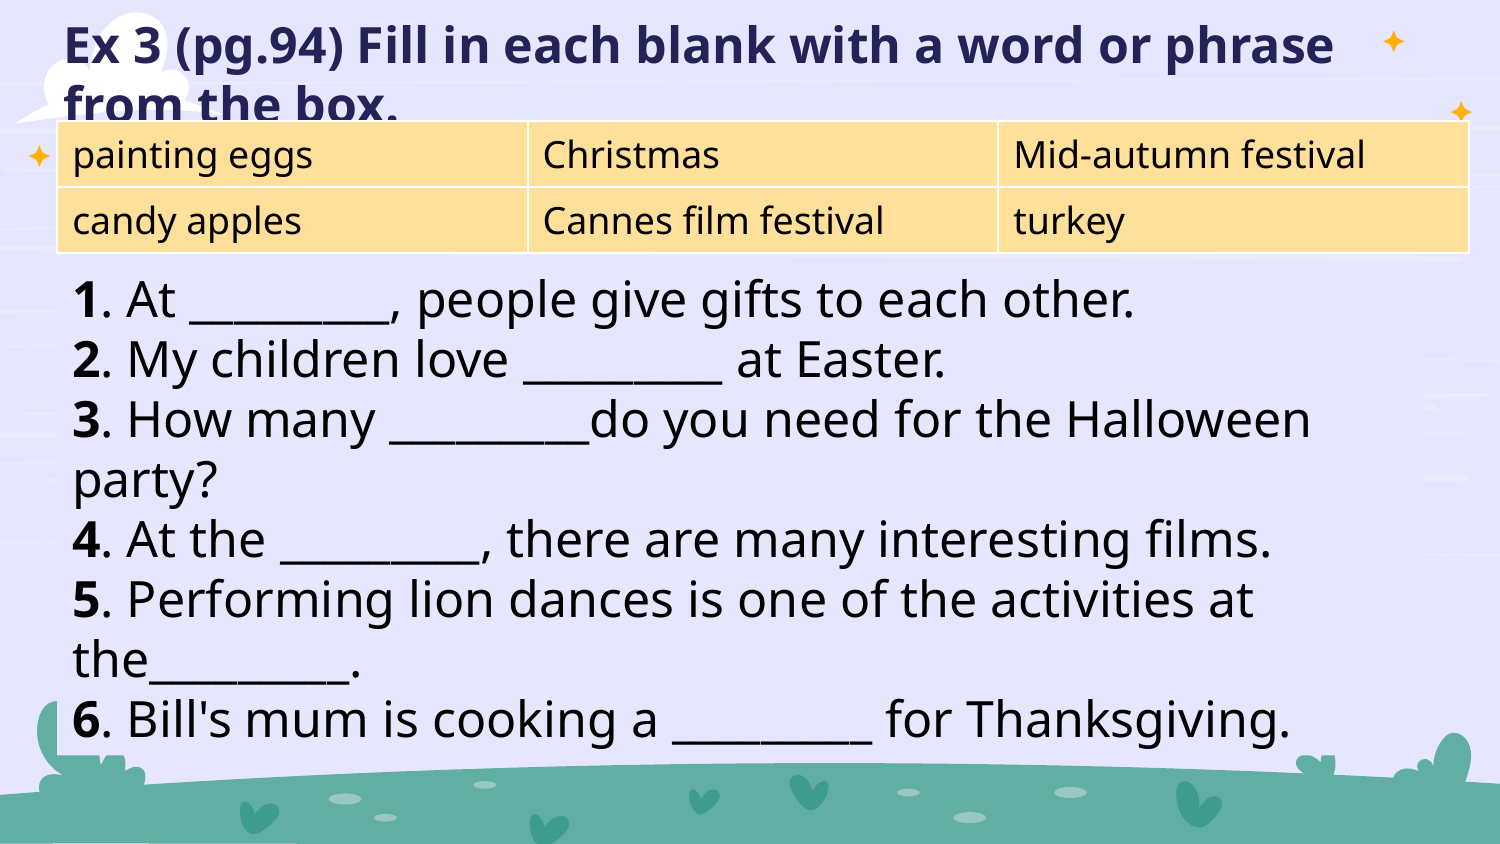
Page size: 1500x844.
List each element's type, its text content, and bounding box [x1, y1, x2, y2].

table_header Christmas [529, 122, 997, 186]
text_box 1. At _________, people give gifts to each other. 2. My children love _________ at Easter. 3. How many _________do you need for the Halloween party? 4. At the _________, there are many interesting films. 5. Performing lion dances is one of the activities at the_________. 6. Bill's mum is cooking a _________ for Thanksgiving. [57, 260, 1423, 756]
table_cell candy apples [58, 188, 527, 252]
title Ex 3 (pg.94) Fill in each blank with a word or phrase from the box. [48, 26, 1443, 121]
table_cell Cannes film festival [529, 188, 997, 252]
table_header Mid-autumn festival [999, 122, 1468, 186]
table_cell turkey [999, 188, 1468, 252]
table_header painting eggs [58, 122, 527, 186]
